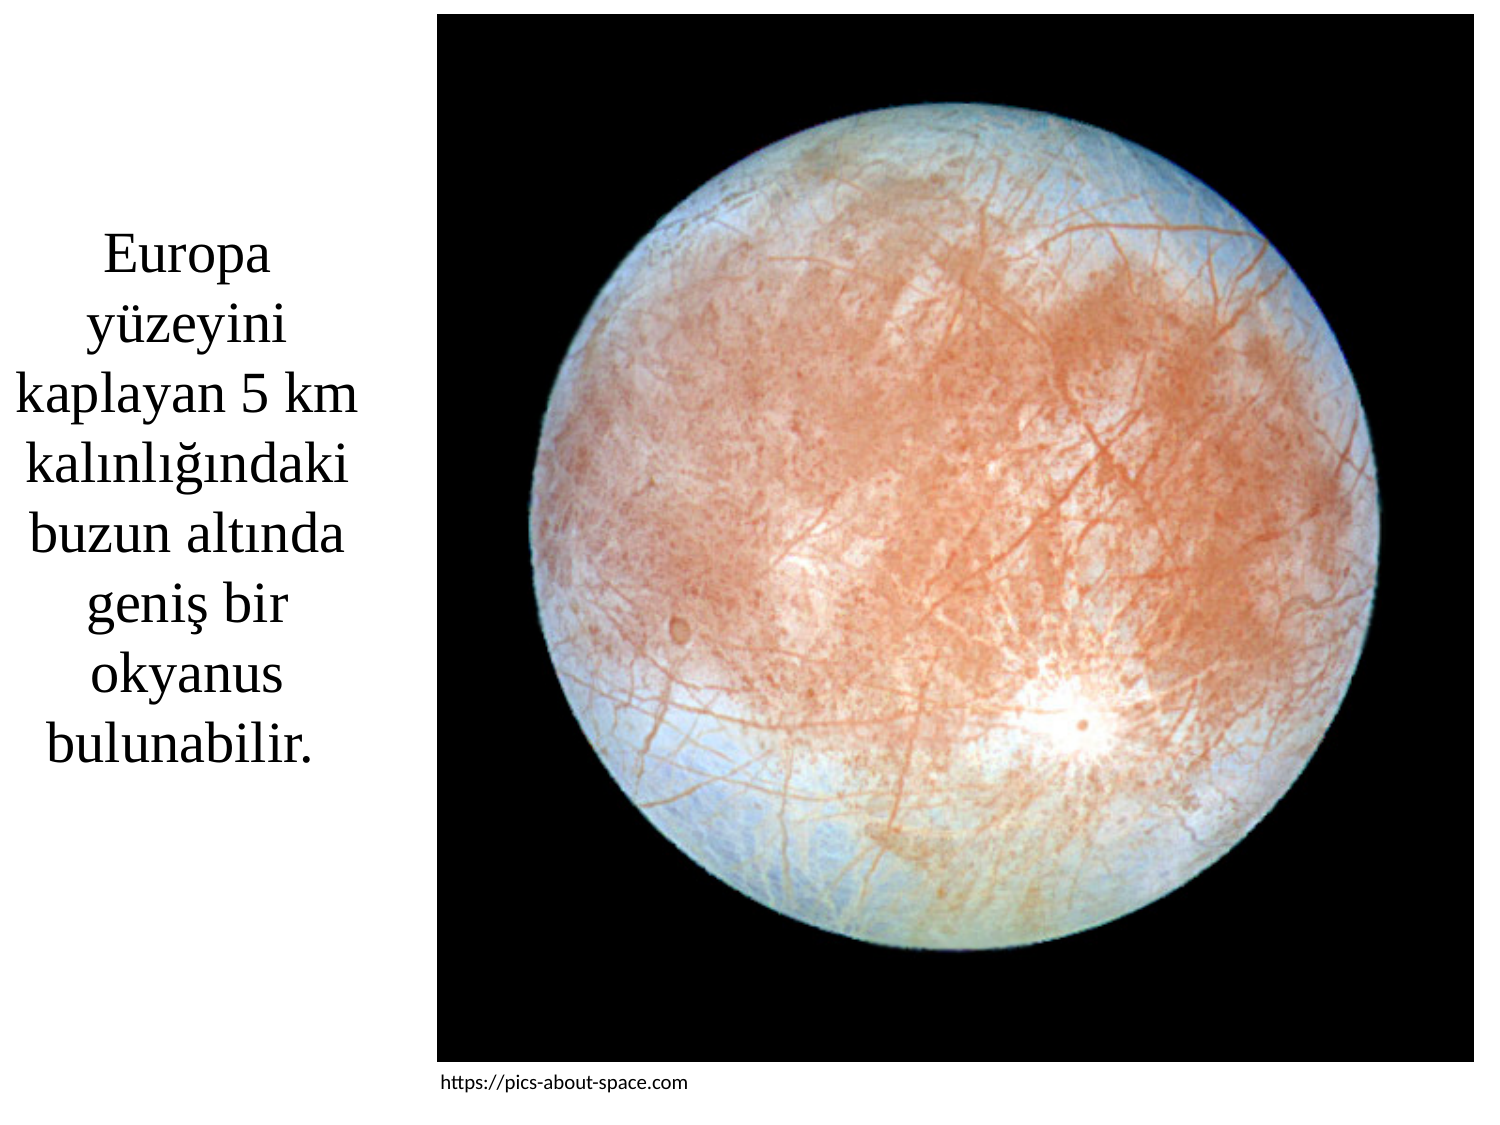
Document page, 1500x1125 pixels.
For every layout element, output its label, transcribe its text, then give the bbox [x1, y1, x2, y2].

picture [437, 14, 1474, 1062]
text_box Europa yüzeyini kaplayan 5 km kalınlığındaki buzun altında geniş bir okyanus bulunabilir. [0, 162, 375, 825]
text_box https://pics-about-space.com [425, 1061, 704, 1102]
